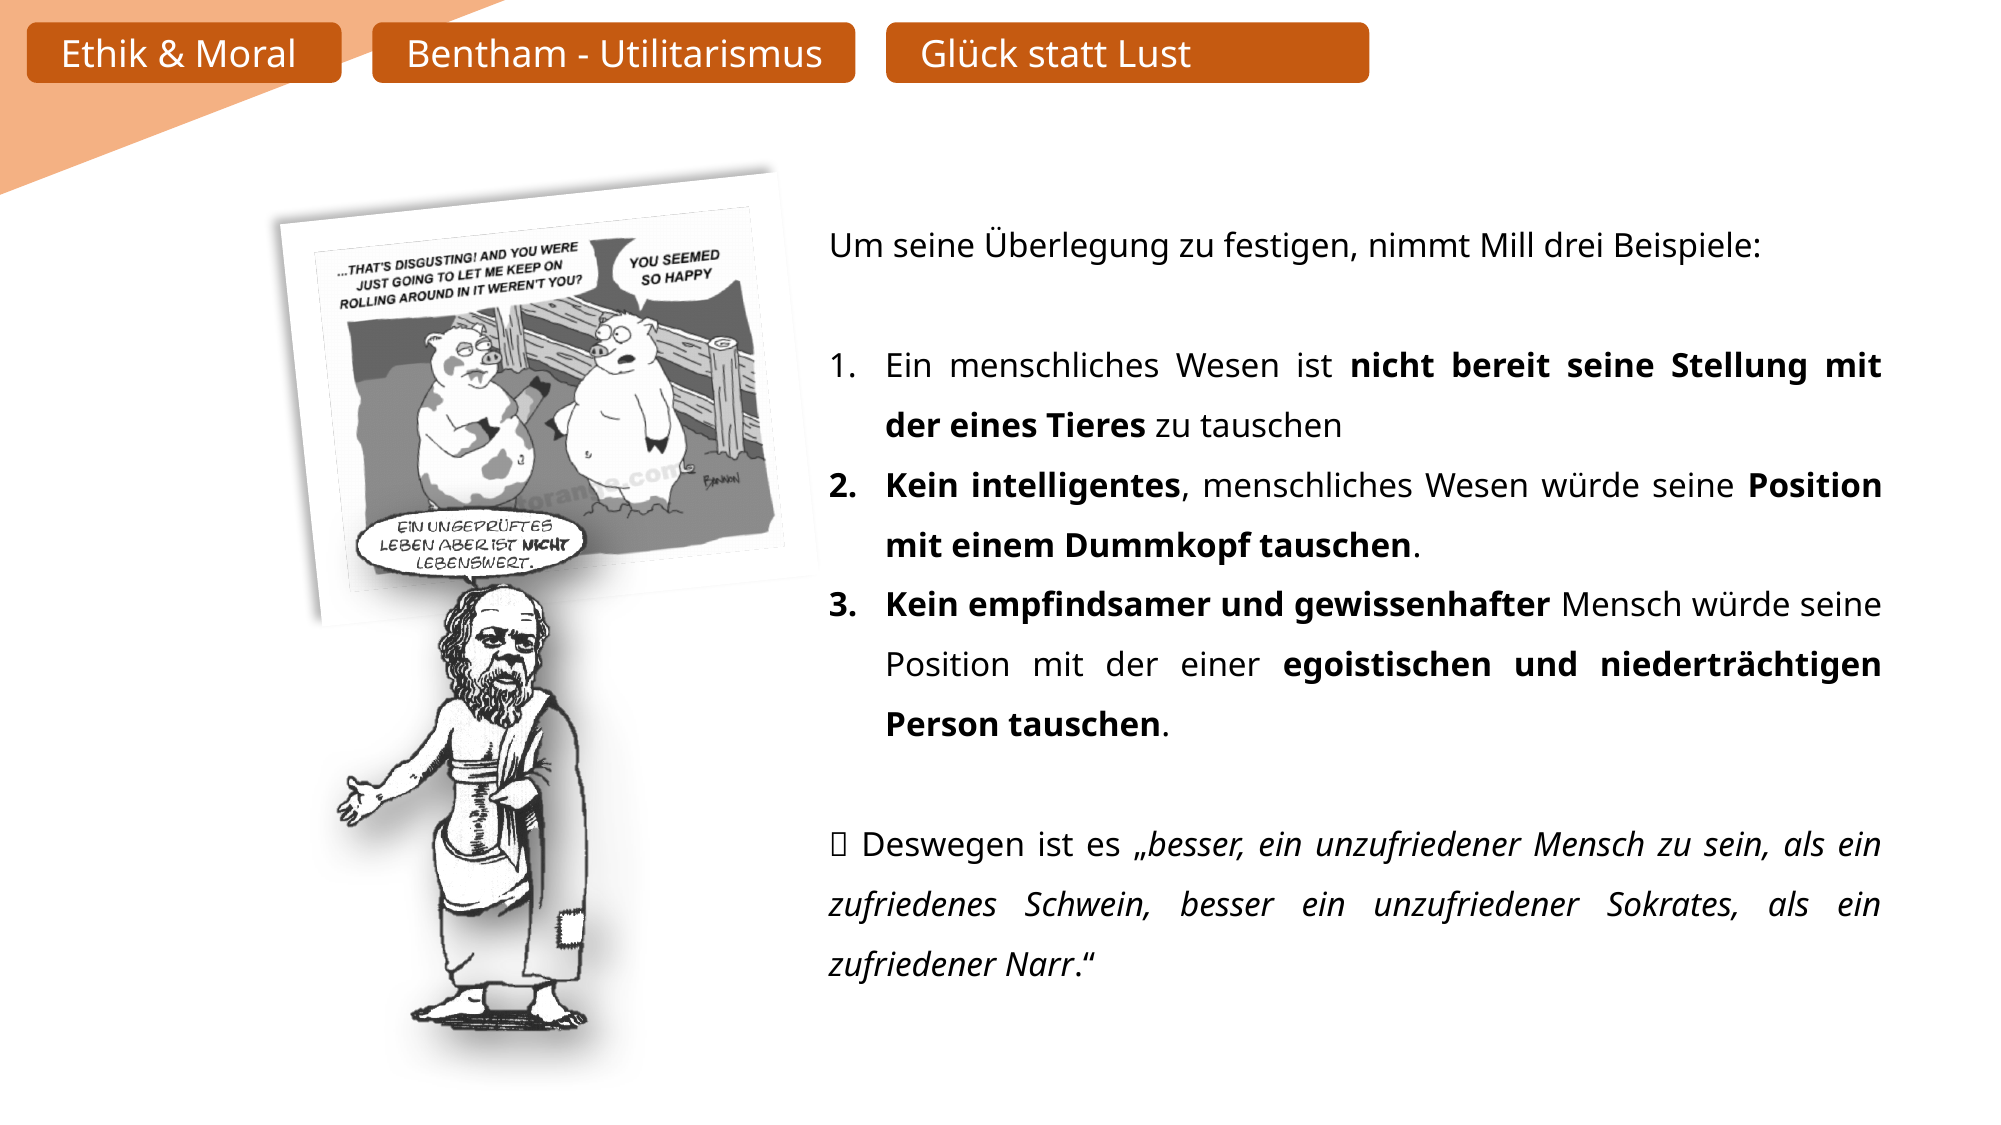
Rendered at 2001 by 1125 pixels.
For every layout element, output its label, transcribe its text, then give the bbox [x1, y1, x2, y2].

text_box Um seine Überlegung zu festigen, nimmt Mill drei Beispiele: Ein menschliches Wesen ist nicht bereit seine Stellung mit der eines Tieres zu tauschen Kein intelligentes, menschliches Wesen würde seine Position mit einem Dummkopf tauschen. Kein empfindsamer und gewissenhafter Mensch würde seine Position mit der einer egoistischen und niederträchtigen Person tauschen.  Deswegen ist es „besser, ein unzufriedener Mensch zu sein, als ein zufriedenes Schwein, besser ein unzufriedener Sokrates, als ein zufriedener Narr.“ [814, 196, 1898, 991]
text_box Bentham - Utilitarismus [391, 22, 890, 82]
text_box Ethik & Moral [45, 22, 330, 82]
text_box [371, 21, 852, 84]
text_box [0, 0, 506, 196]
text_box [25, 21, 343, 84]
text_box [885, 21, 1366, 84]
picture [315, 207, 784, 1033]
text_box Glück statt Lust [905, 22, 1919, 82]
